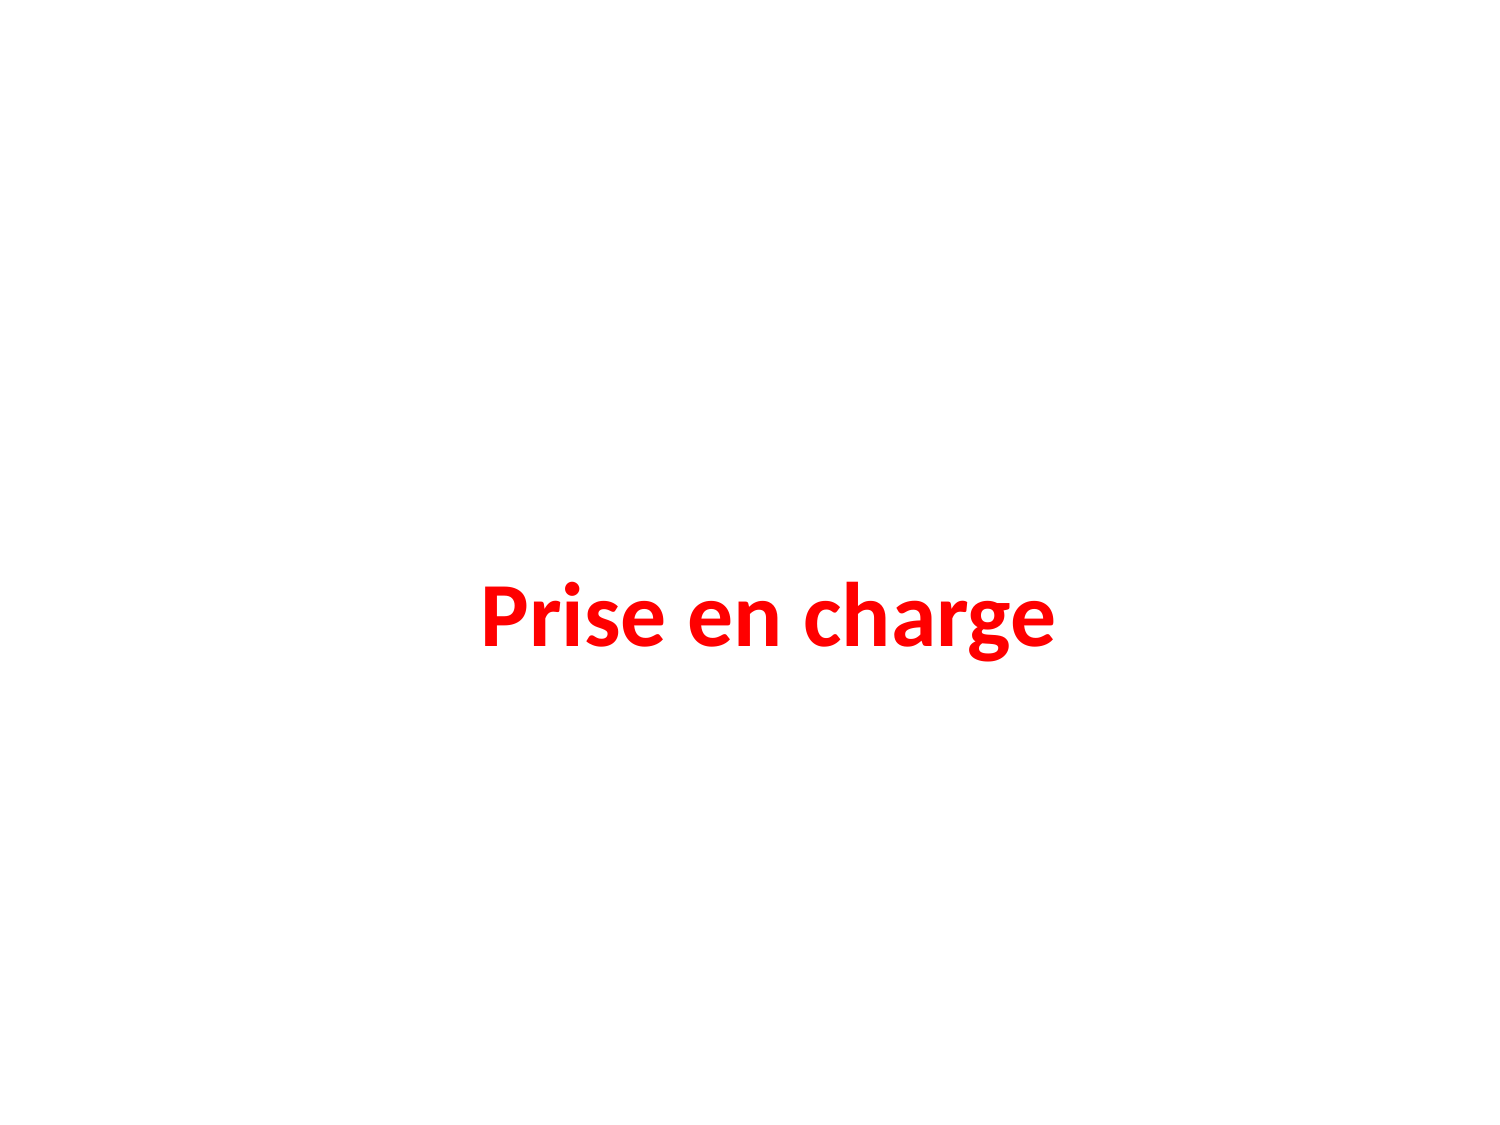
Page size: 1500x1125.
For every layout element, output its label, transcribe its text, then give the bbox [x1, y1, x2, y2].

title Prise en charge [93, 515, 1444, 704]
